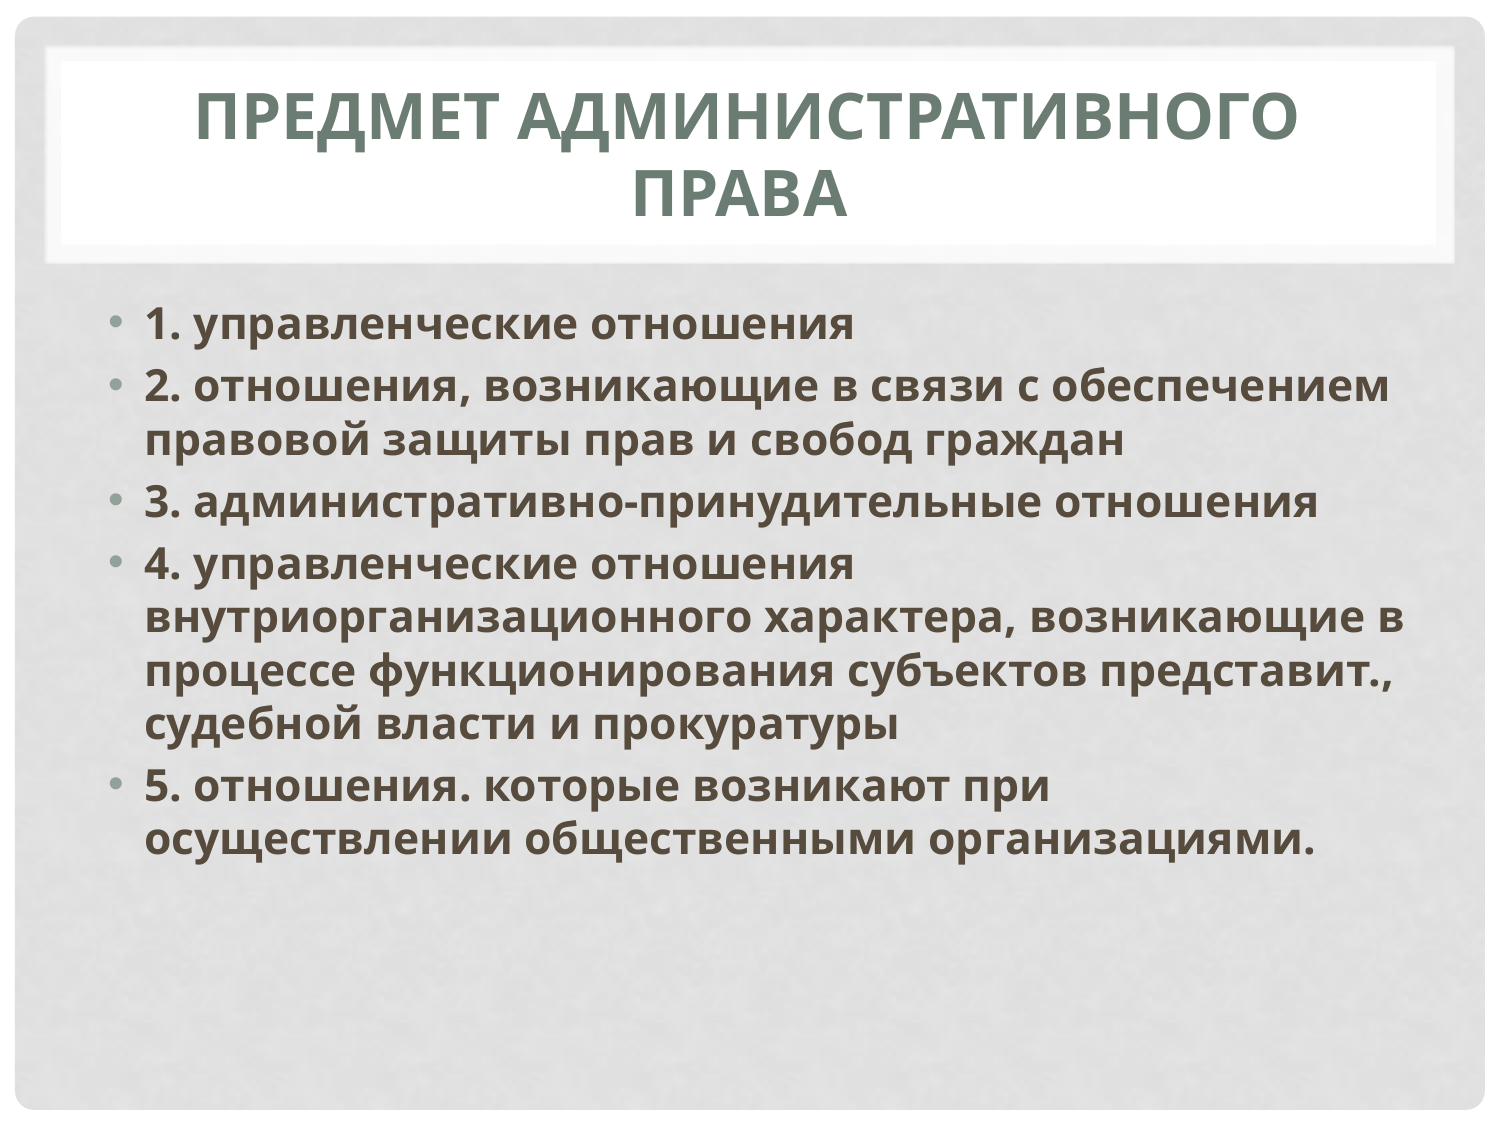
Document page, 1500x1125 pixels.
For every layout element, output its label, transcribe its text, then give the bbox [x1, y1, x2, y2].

title предмет административного права [69, 66, 1425, 238]
list 1. управленческие отношения 2. отношения, возникающие в связи с обеспечением правовой защиты прав и свобод граждан 3. административно-принудительные отношения 4. управленческие отношения внутриорганизационного характера, возникающие в процессе функционирования субъектов представит., судебной власти и прокуратуры 5. отношения. которые возникают при осуществлении общественными организациями. [75, 287, 1425, 1005]
